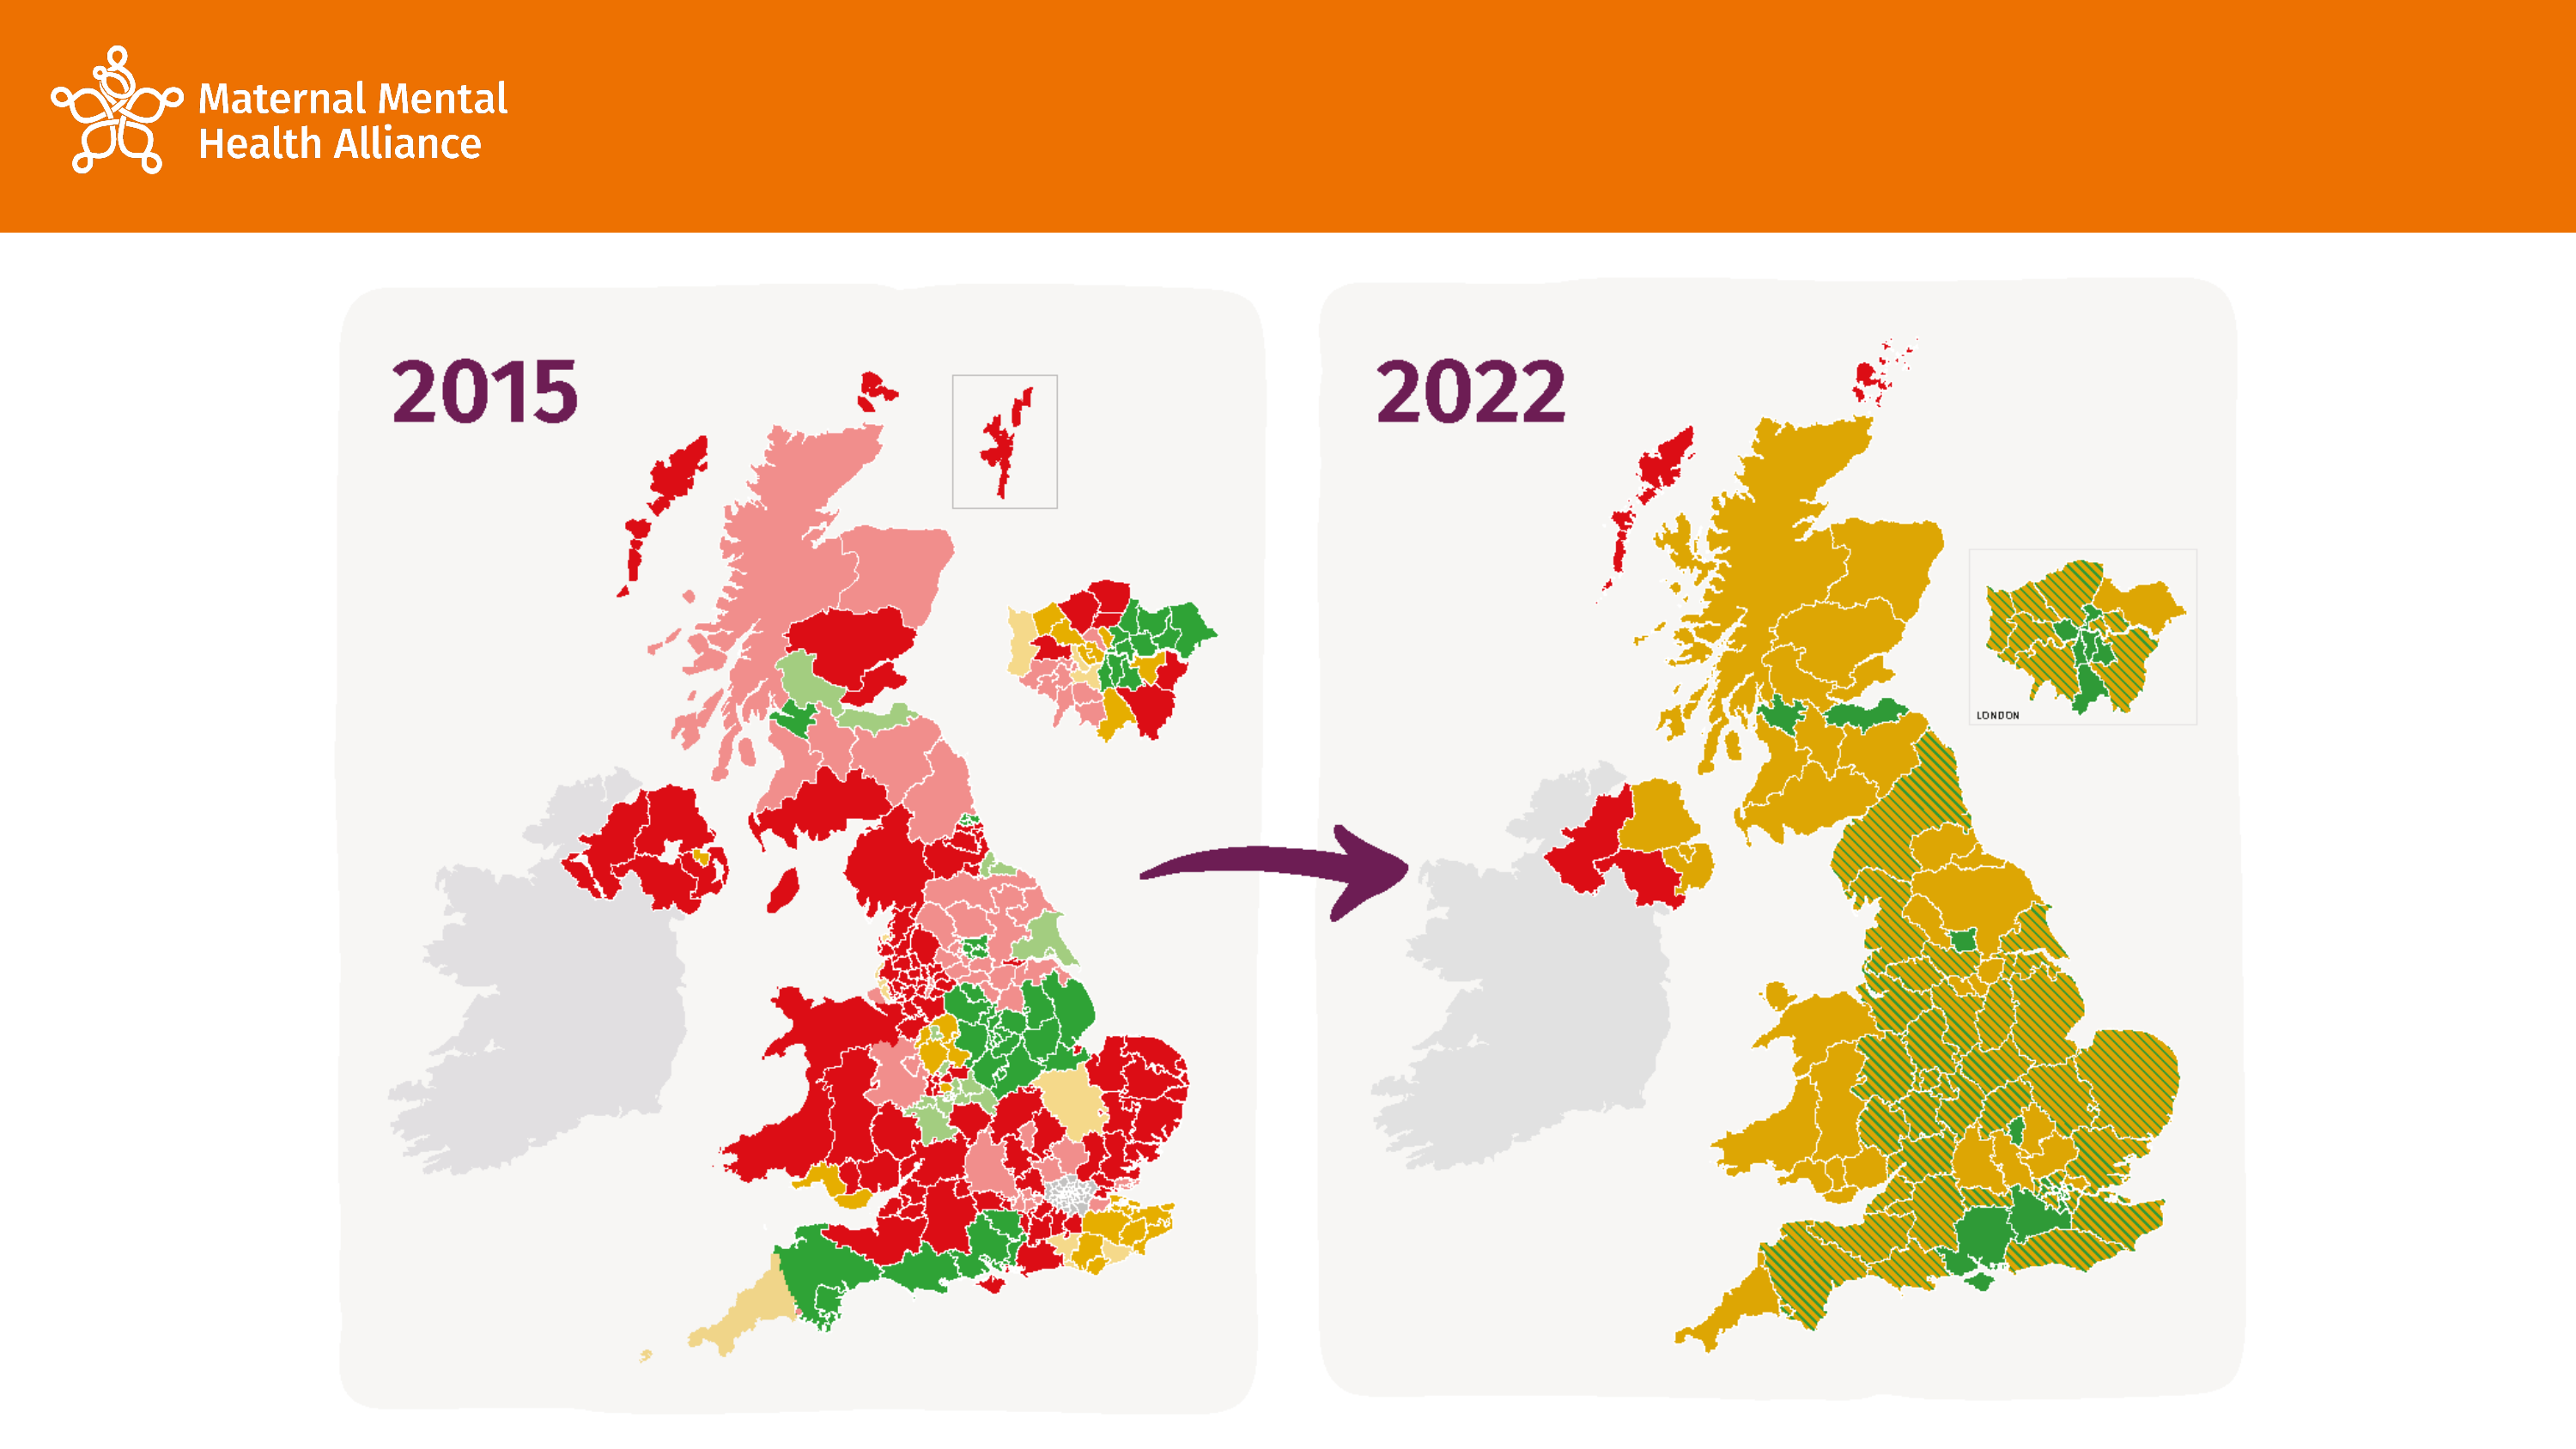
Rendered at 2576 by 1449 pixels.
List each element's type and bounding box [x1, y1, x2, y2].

picture [21, 15, 2317, 1425]
text_box [0, 0, 2576, 233]
